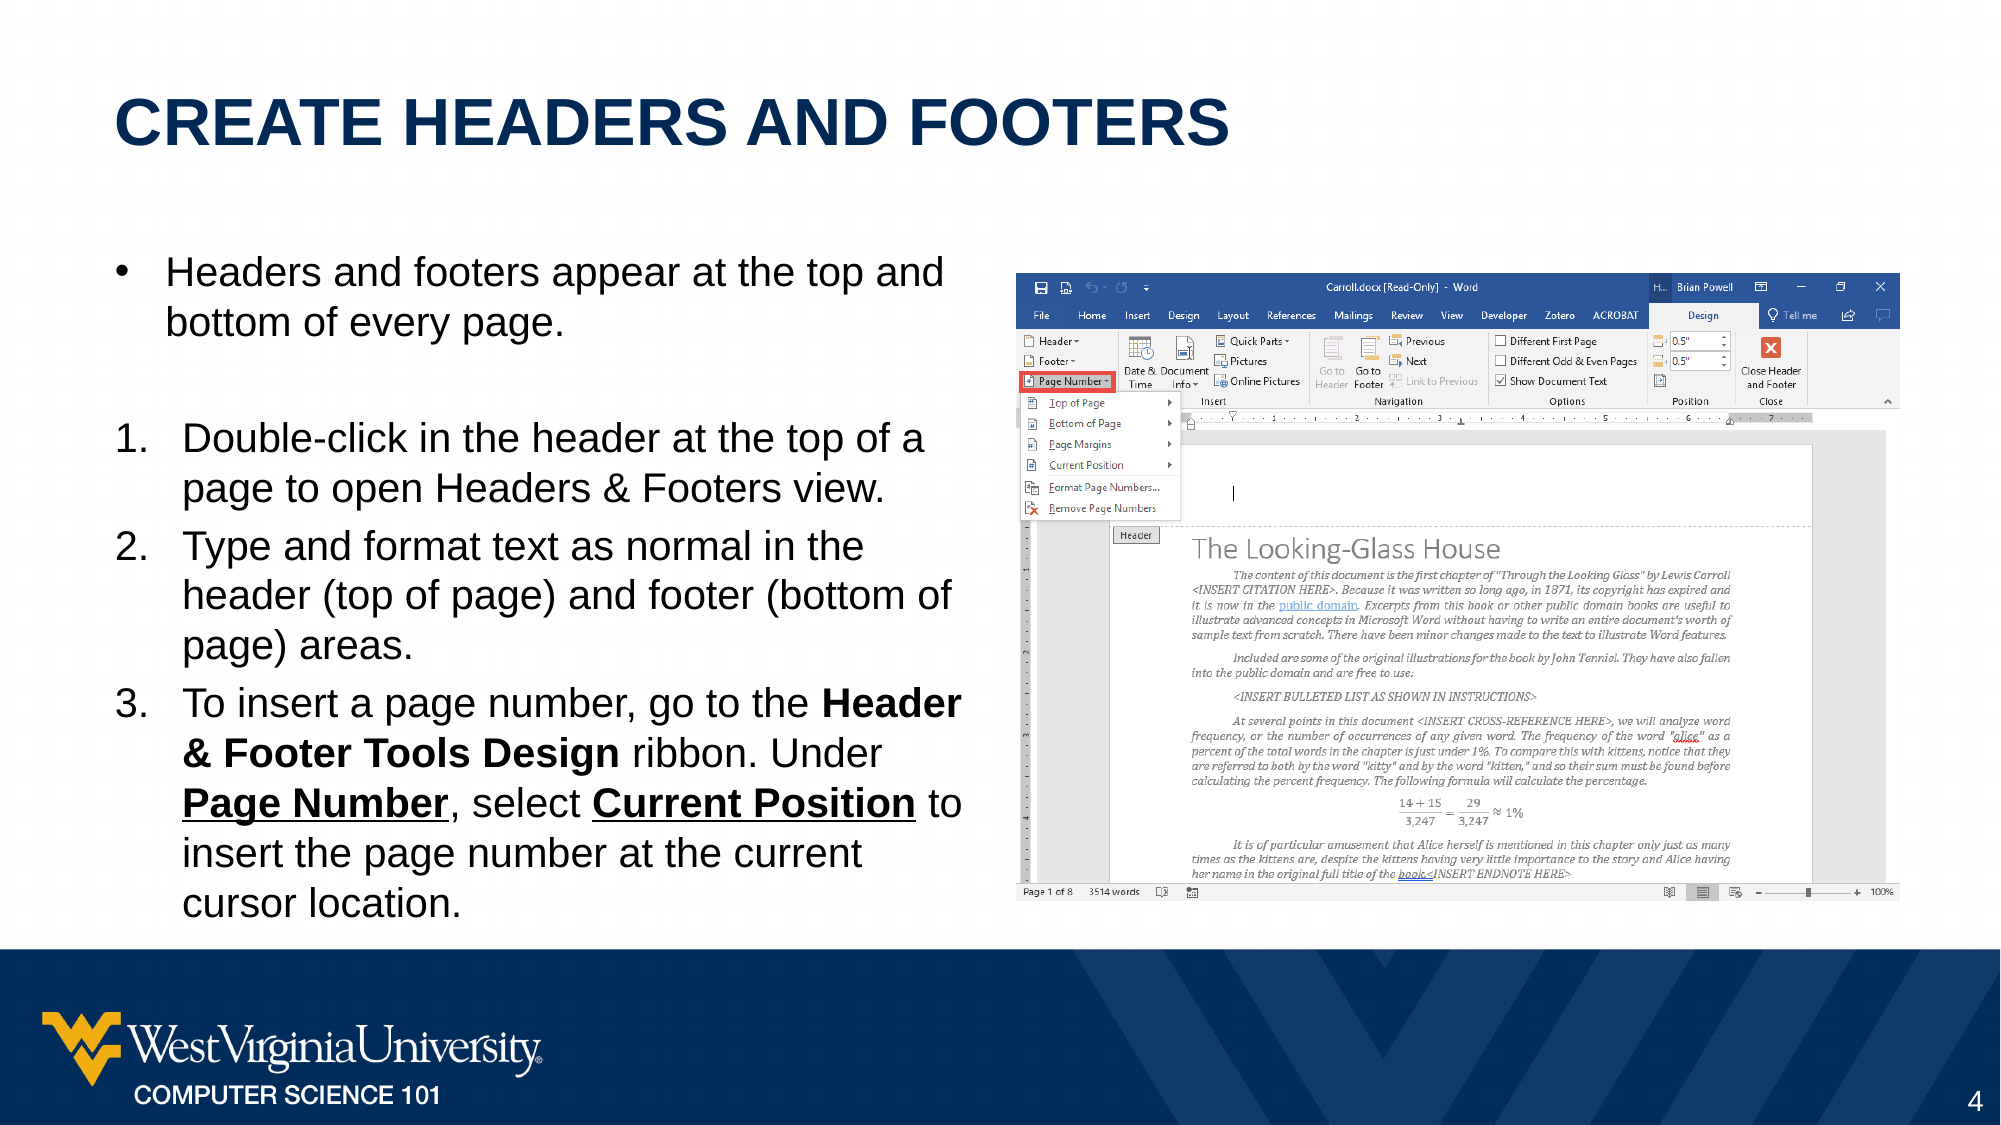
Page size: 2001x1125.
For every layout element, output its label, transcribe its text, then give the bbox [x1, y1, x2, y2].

title Create Headers and Footers [99, 24, 1900, 213]
picture [0, 0, 2001, 1125]
list Headers and footers appear at the top and bottom of every page. Double-click in the header at the top of a page to open Headers & Footers view. Type and format text as normal in the header (top of page) and footer (bottom of page) areas. To insert a page number, go to the Header & Footer Tools Design ribbon. Under Page Number, select Current Position to insert the page number at the current cursor location. [99, 237, 984, 938]
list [1016, 273, 1901, 902]
slide_number 4 [1532, 1074, 1999, 1125]
